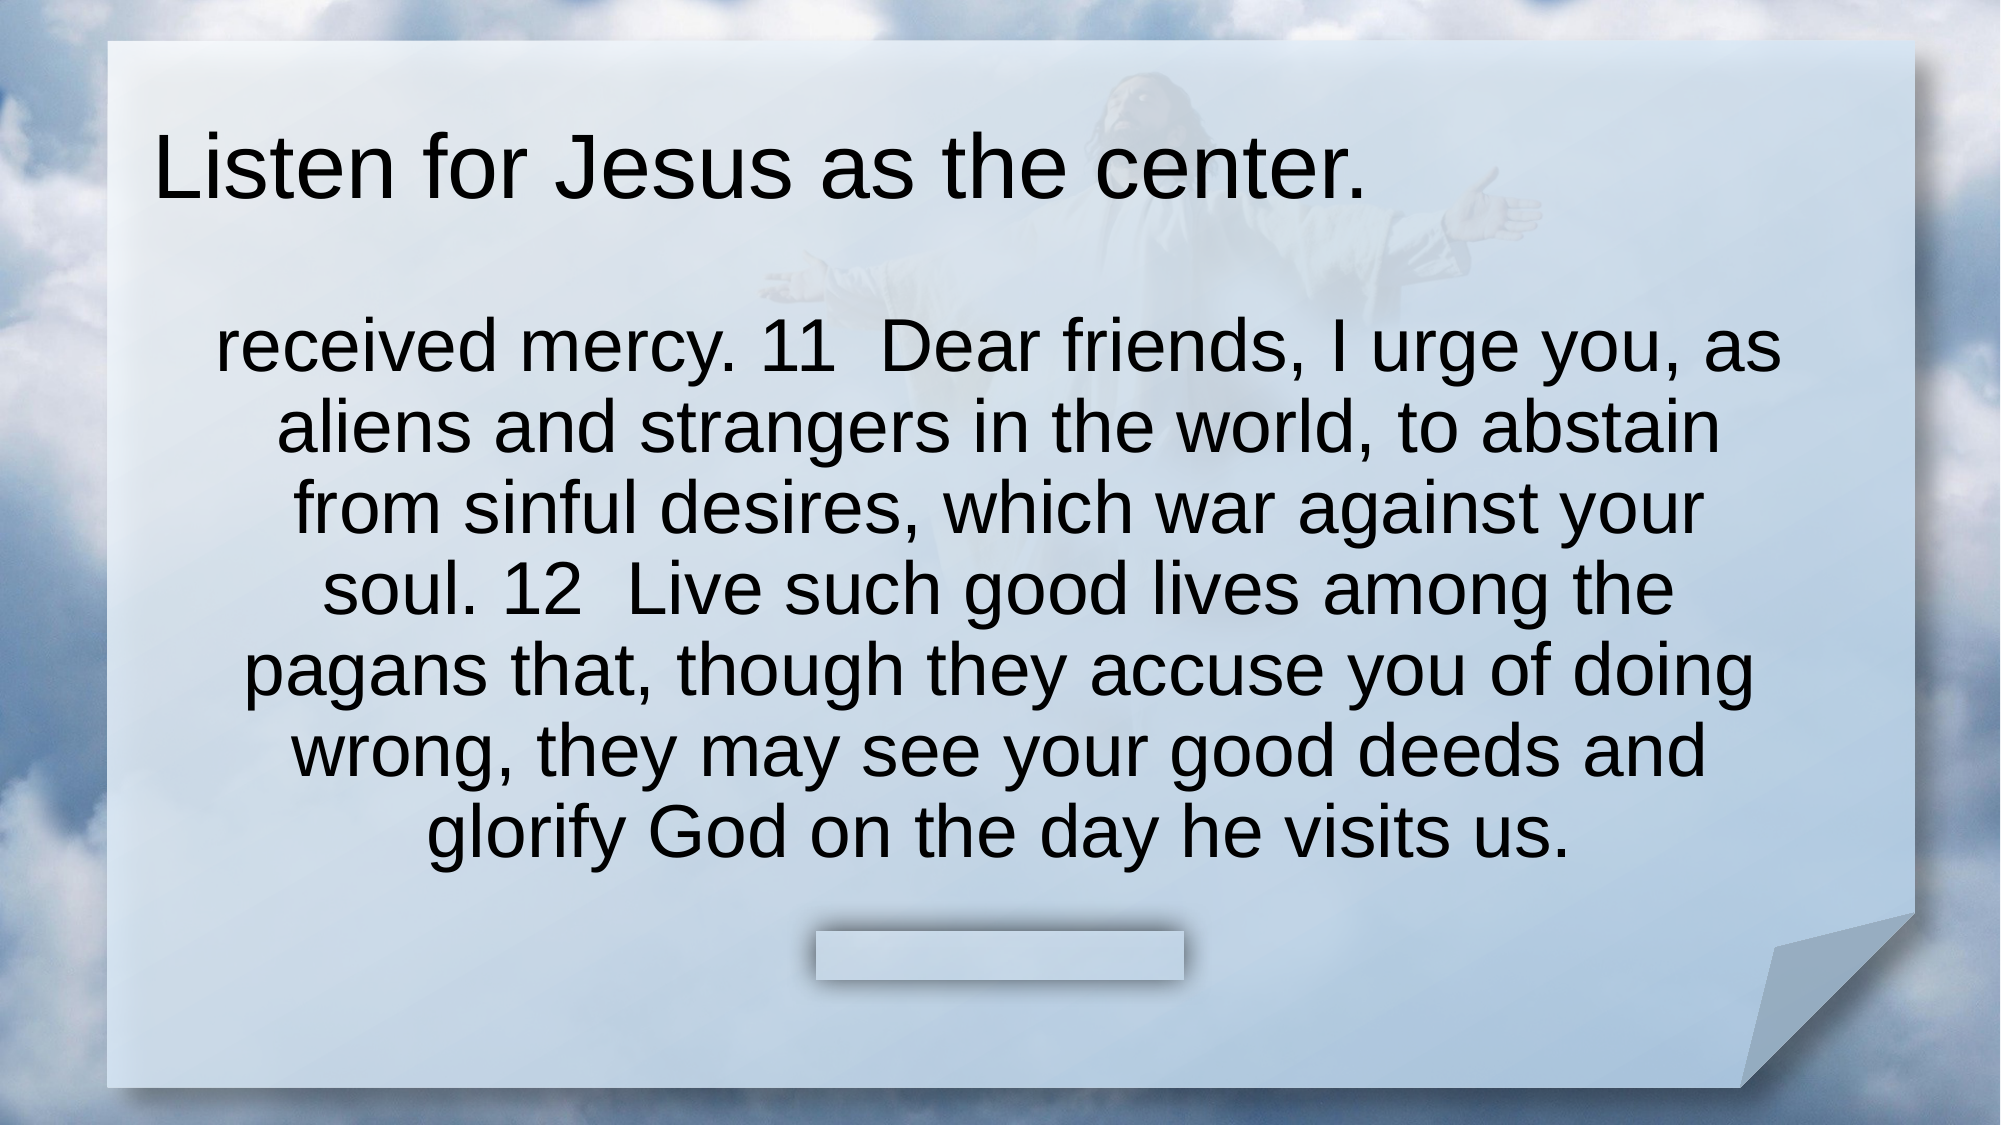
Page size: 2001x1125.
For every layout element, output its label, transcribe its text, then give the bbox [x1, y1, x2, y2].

title Listen for Jesus as the center. [137, 59, 1863, 278]
list received mercy. 11 Dear friends, I urge you, as aliens and strangers in the world, to abstain from sinful desires, which war against your soul. 12 Live such good lives among the pagans that, though they accuse you of doing wrong, they may see your good deeds and glorify God on the day he visits us. [192, 299, 1808, 1014]
picture [0, 0, 2001, 1125]
